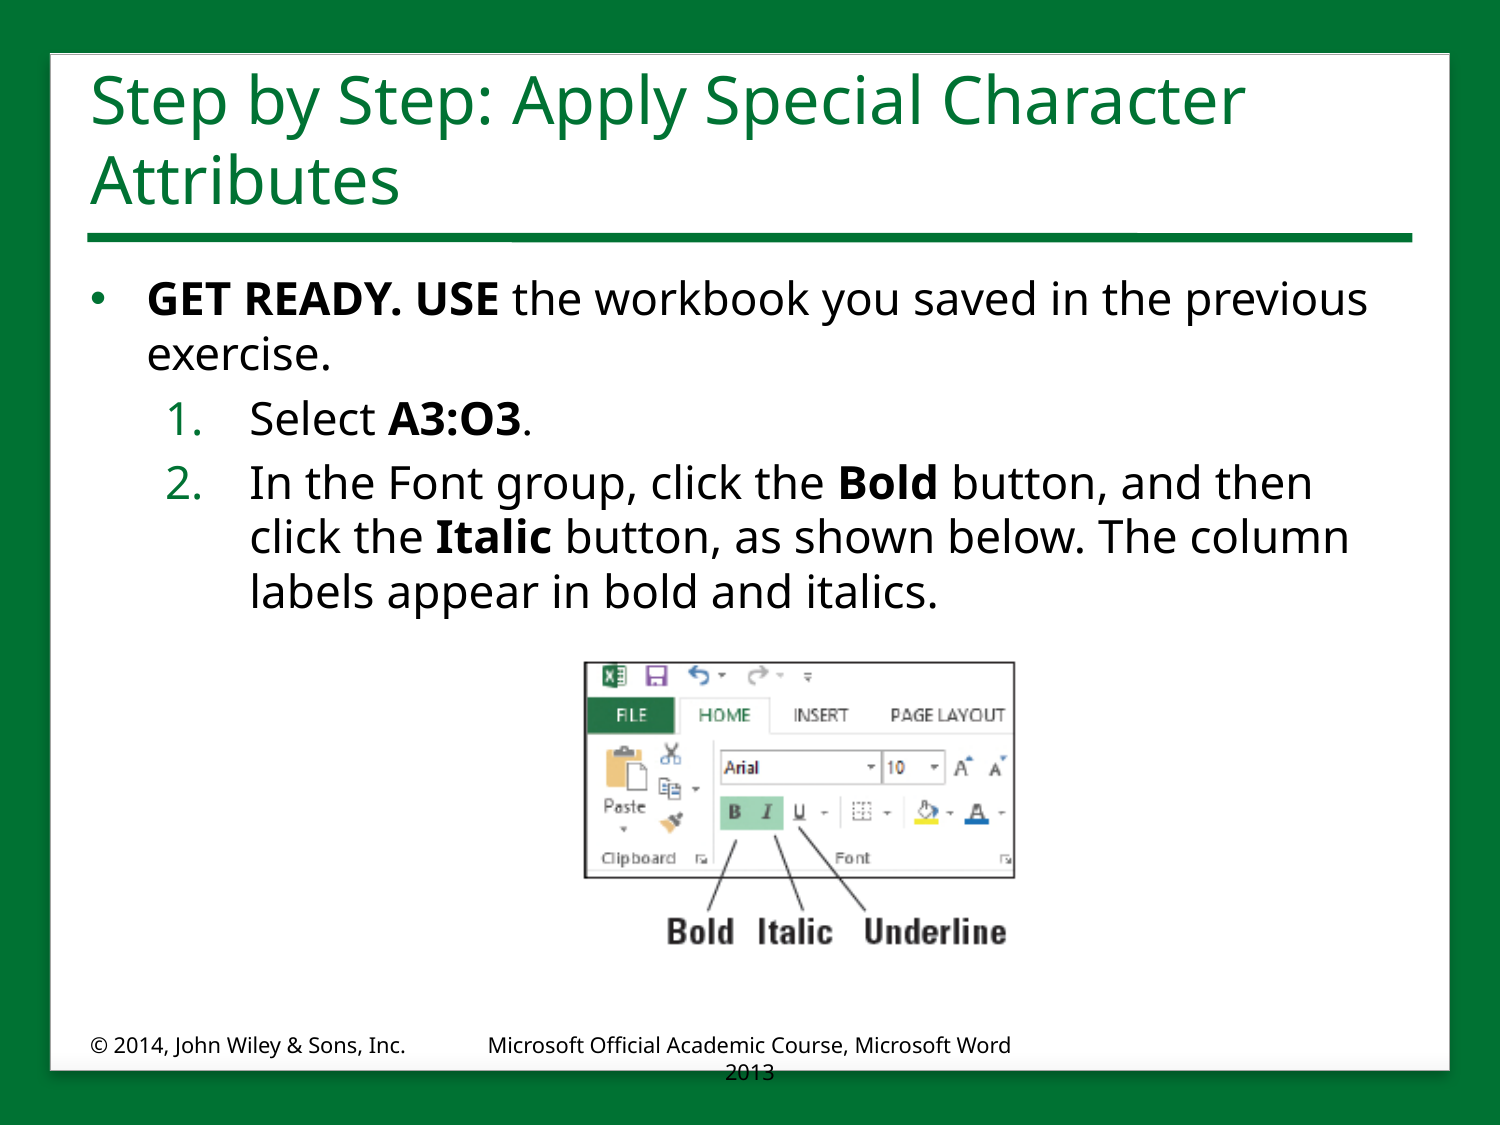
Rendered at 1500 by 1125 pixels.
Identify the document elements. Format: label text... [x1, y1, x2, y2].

picture [574, 649, 1036, 968]
footer Microsoft Official Academic Course, Microsoft Word 2013 [449, 1024, 1051, 1103]
slide_number © 2014, John Wiley & Sons, Inc. [74, 1024, 426, 1103]
list GET READY. USE the workbook you saved in the previous exercise. Select A3:O3. In the Font group, click the Bold button, and then click the Italic button, as shown below. The column labels appear in bold and italics. [75, 262, 1425, 1063]
title Step by Step: Apply Special Character Attributes [74, 74, 1426, 226]
slide_number [1074, 1024, 1426, 1103]
